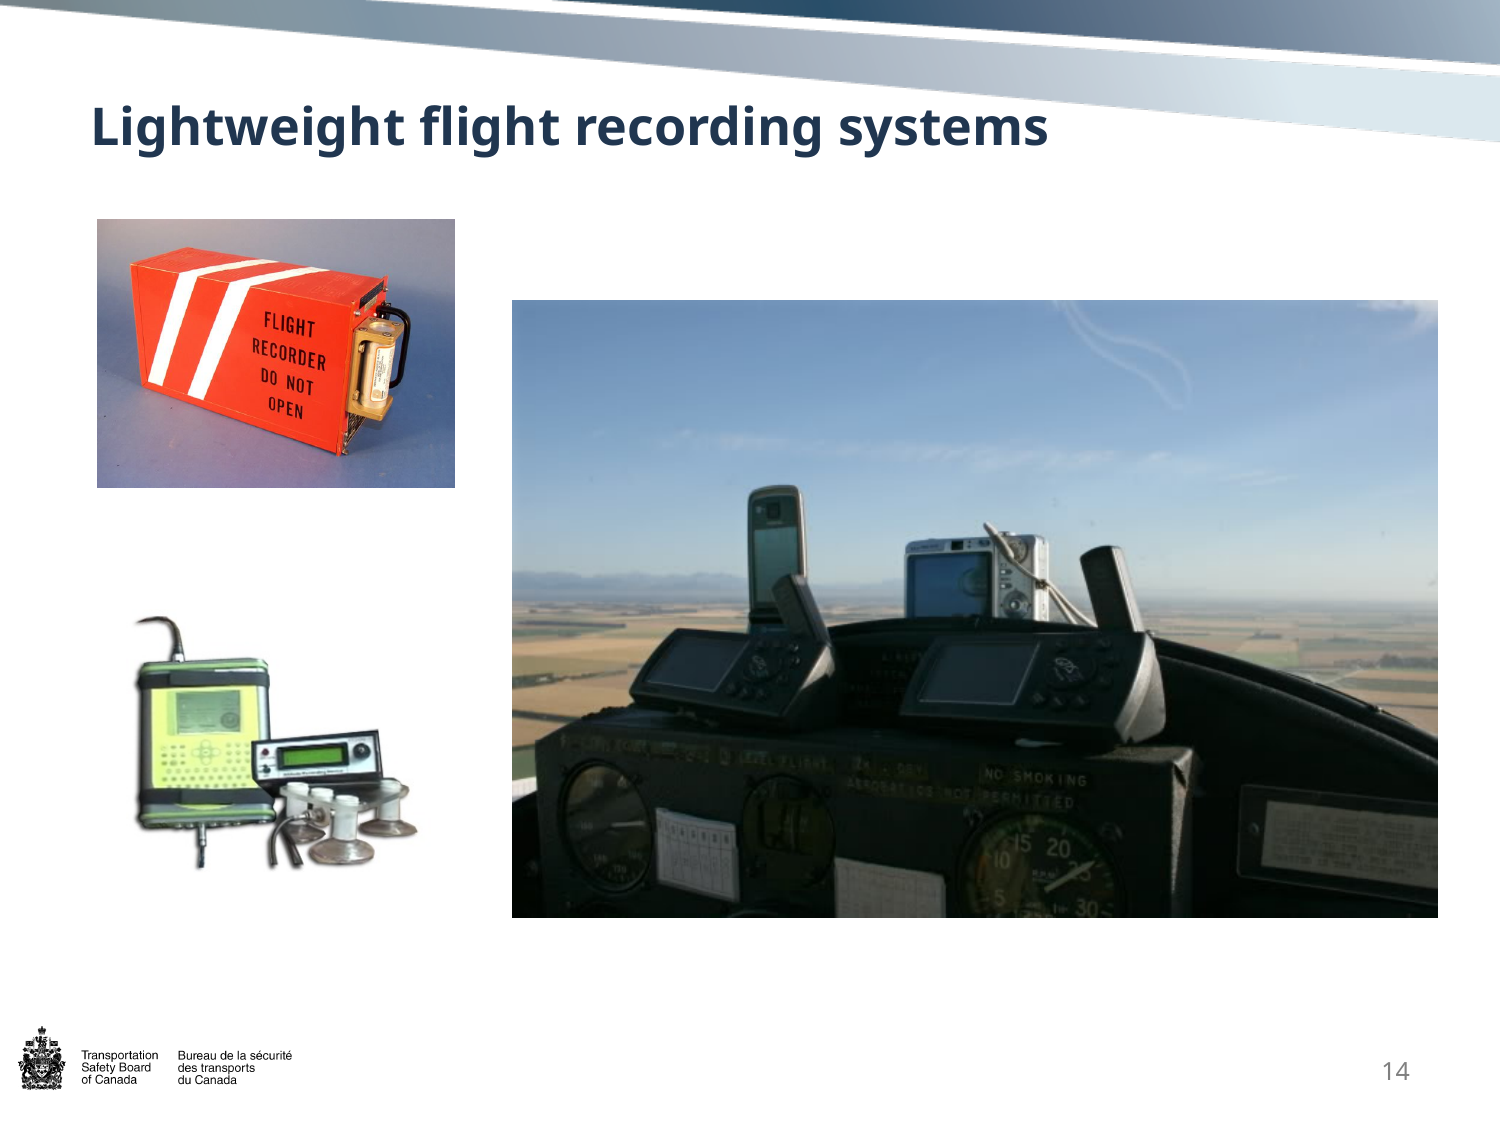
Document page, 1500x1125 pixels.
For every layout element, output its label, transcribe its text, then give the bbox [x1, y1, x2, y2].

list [96, 219, 455, 488]
slide_number 14 [1074, 1042, 1425, 1103]
picture [0, 0, 1500, 189]
title Lightweight flight recording systems [75, 59, 1164, 164]
picture [126, 608, 434, 873]
picture [0, 1015, 343, 1119]
picture [511, 300, 1439, 919]
